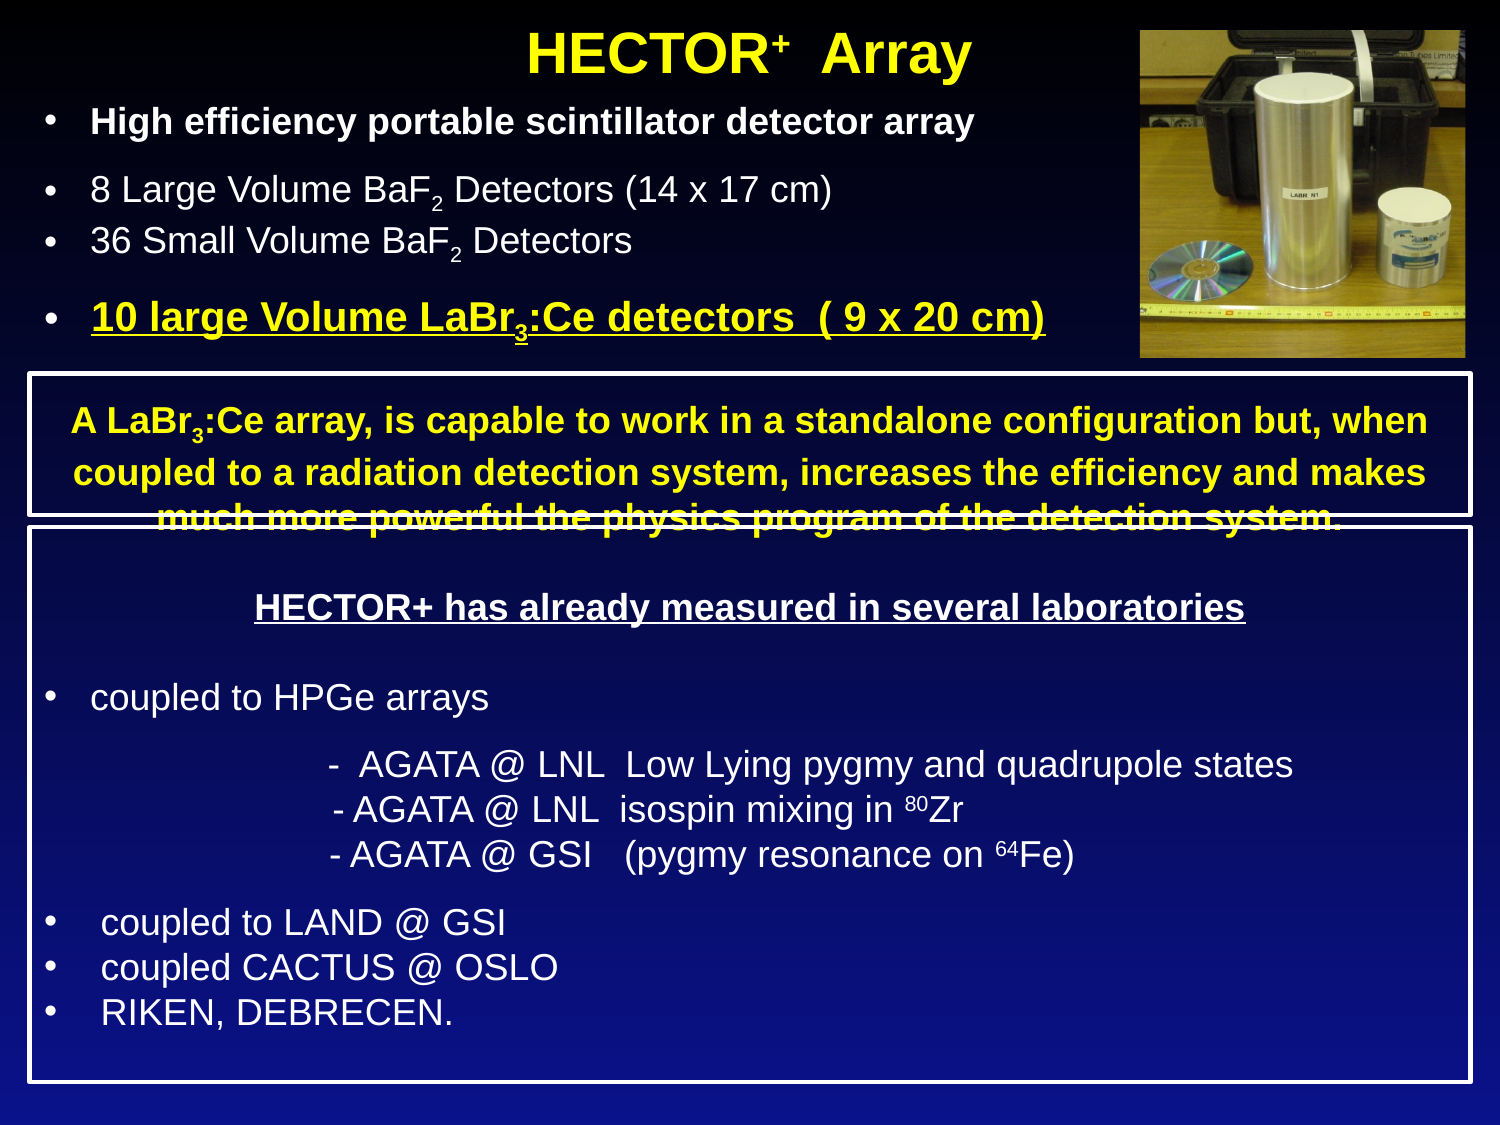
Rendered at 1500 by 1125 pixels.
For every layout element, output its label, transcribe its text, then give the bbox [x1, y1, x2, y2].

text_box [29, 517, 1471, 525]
text_box High efficiency portable scintillator detector array 8 Large Volume BaF2 Detectors (14 x 17 cm) 36 Small Volume BaF2 Detectors 10 large Volume LaBr3:Ce detectors ( 9 x 20 cm) A LaBr3:Ce array, is capable to work in a standalone configuration but, when coupled to a radiation detection system, increases the efficiency and makes much more powerful the physics program of the detection system. HECTOR+ has already measured in several laboratories coupled to HPGe arrays - AGATA @ LNL Low Lying pygmy and quadrupole states - AGATA @ LNL isospin mixing in 80Zr - AGATA @ GSI (pygmy resonance on 64Fe) coupled to LAND @ GSI coupled CACTUS @ OSLO RIKEN, DEBRECEN. [29, 93, 1471, 371]
text_box HECTOR+ Array [0, 7, 1500, 93]
text_box [27, 371, 1473, 517]
text_box [27, 525, 1473, 1084]
picture [1139, 30, 1466, 359]
